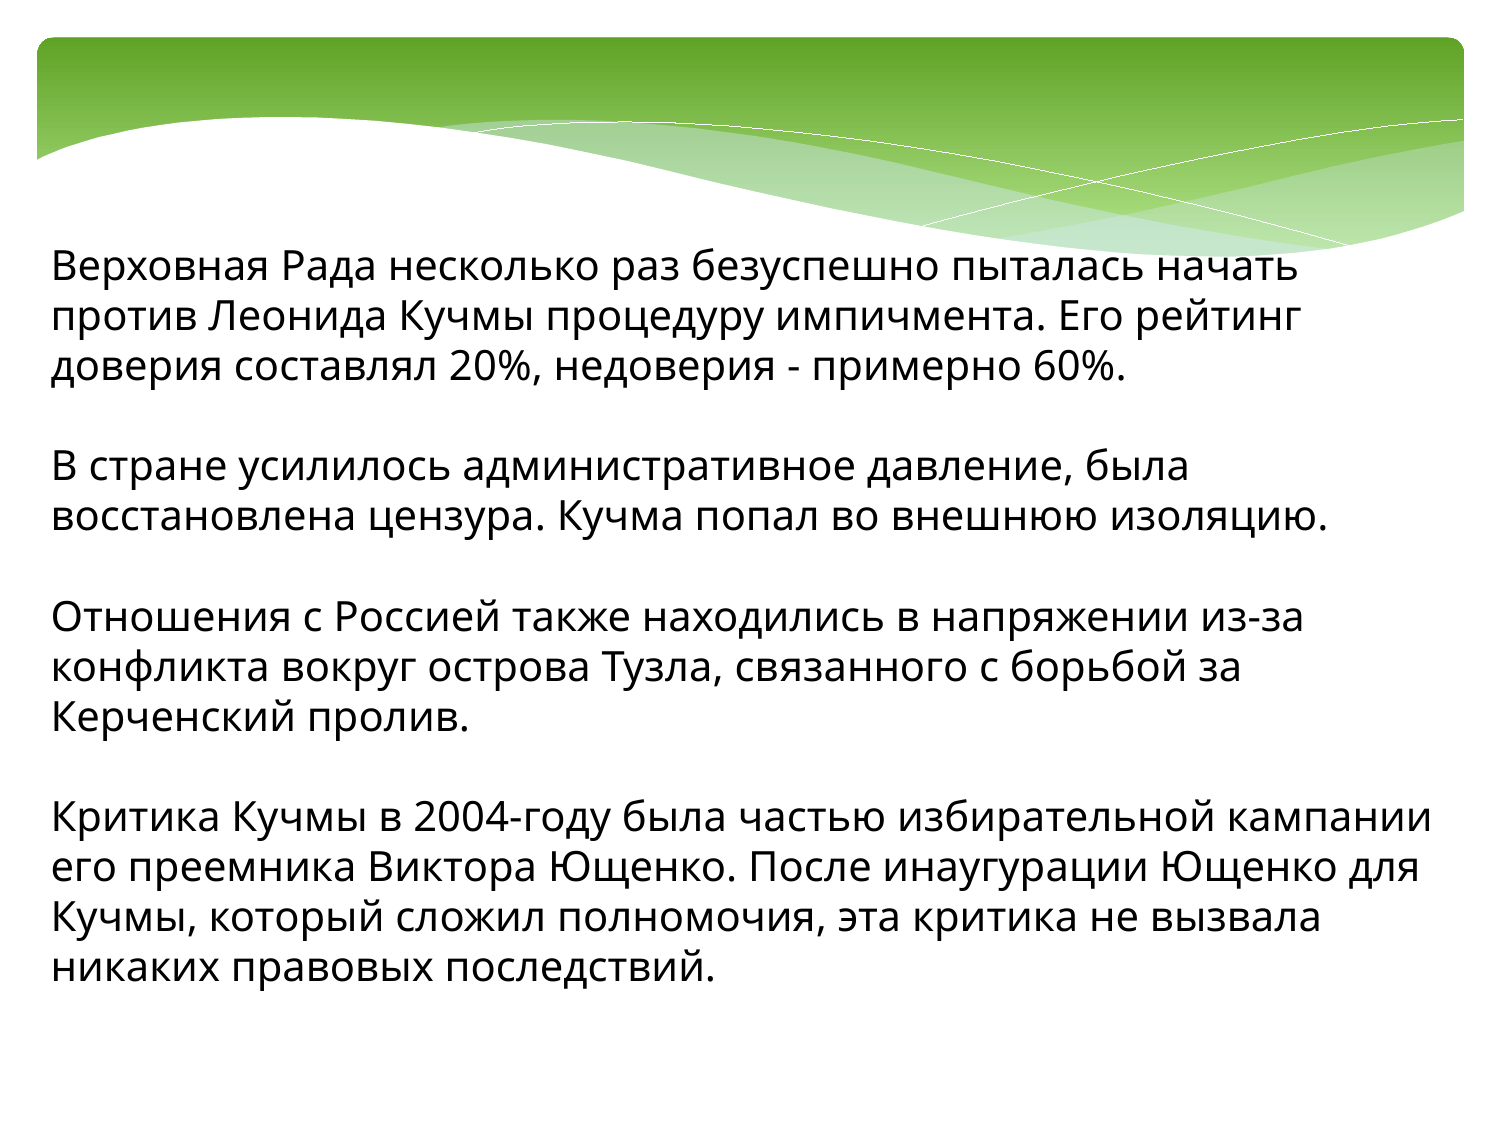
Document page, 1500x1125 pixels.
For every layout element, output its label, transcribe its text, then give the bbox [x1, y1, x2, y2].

text_box Верховная Рада несколько раз безуспешно пыталась начать против Леонида Кучмы процедуру импичмента. Его рейтинг доверия составлял 20%, недоверия - примерно 60%. В стране усилилось административное давление, была восстановлена цензура. Кучма попал во внешнюю изоляцию. Отношения с Россией также находились в напряжении из-за конфликта вокруг острова Тузла, связанного с борьбой за Керченский пролив. Критика Кучмы в 2004-году была частью избирательной кампании его преемника Виктора Ющенко. После инаугурации Ющенко для Кучмы, который сложил полномочия, эта критика не вызвала никаких правовых последствий. [35, 231, 1454, 997]
